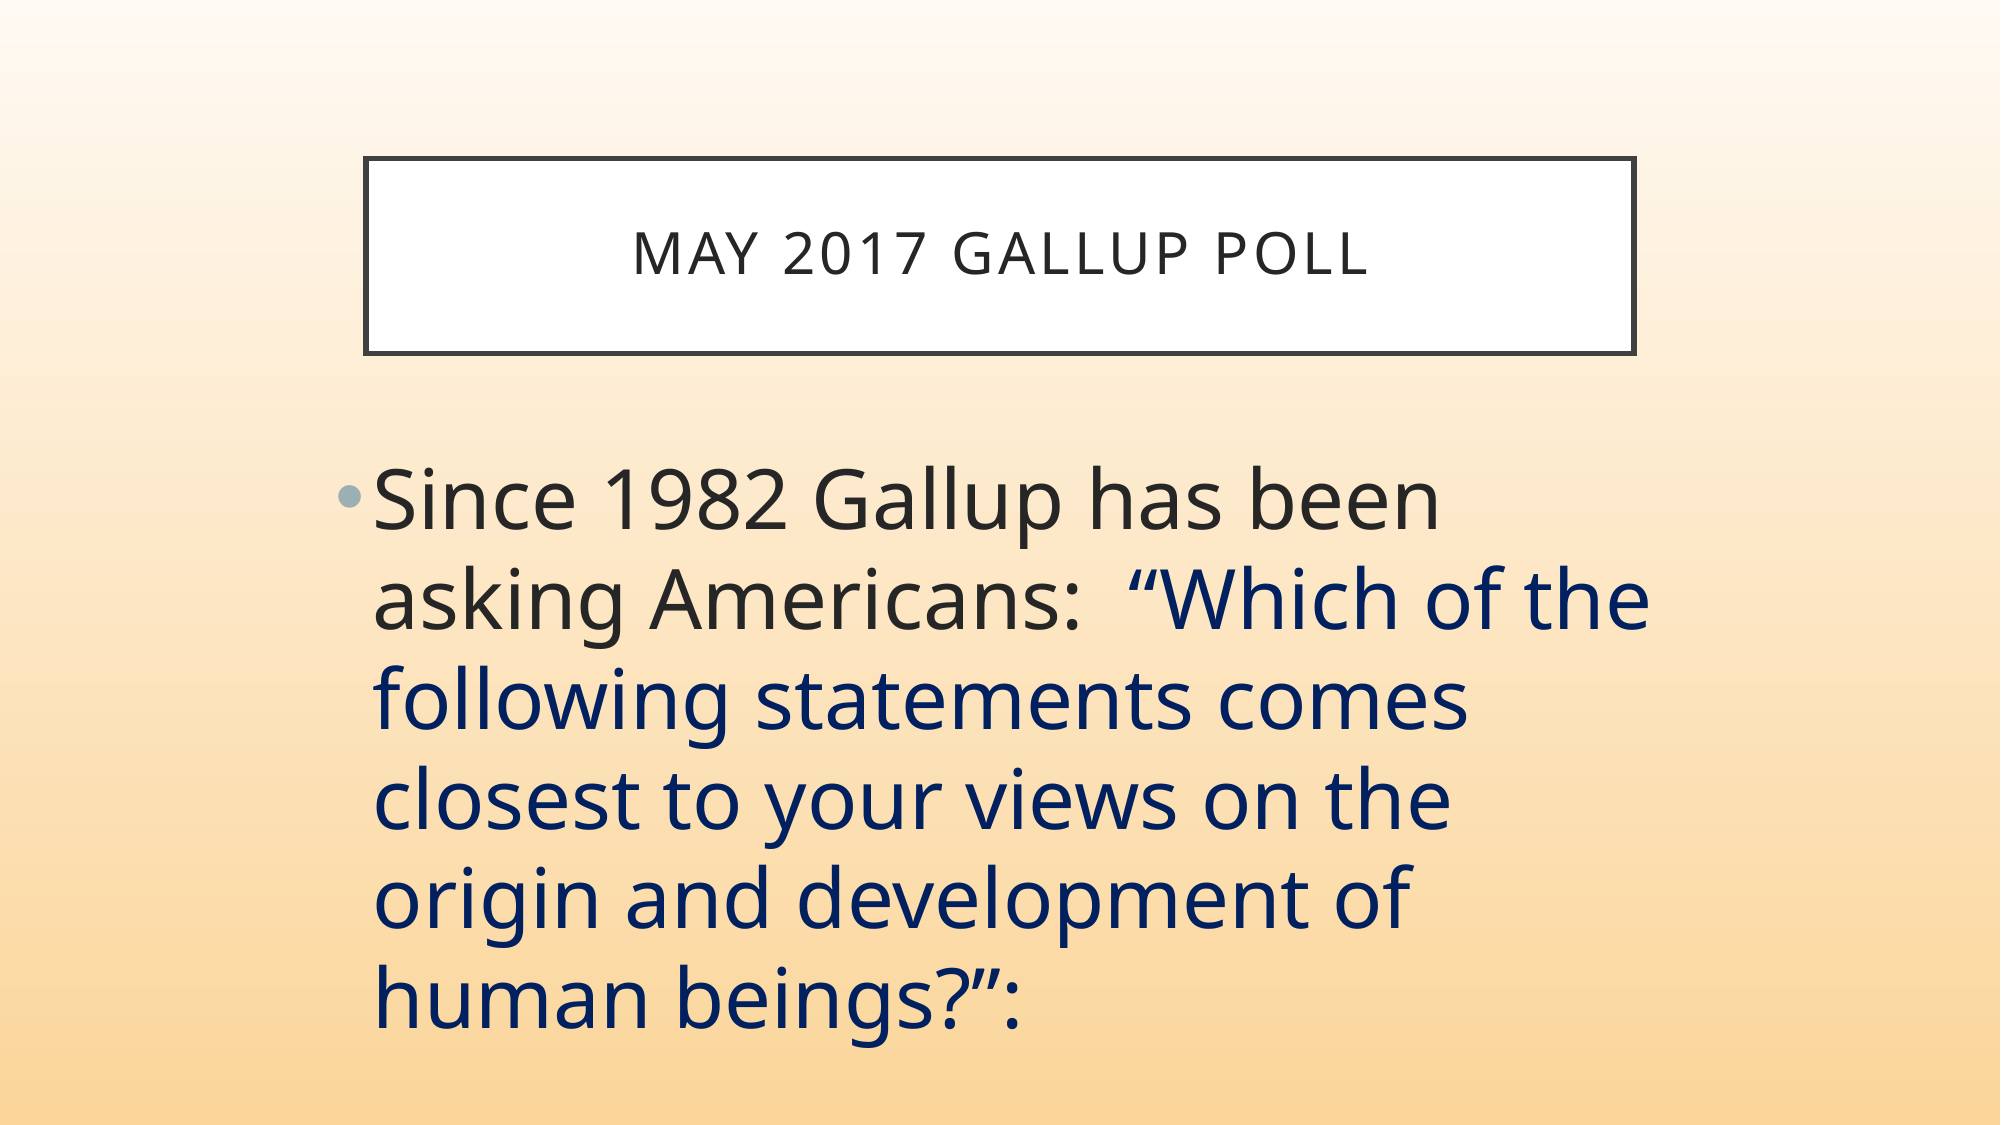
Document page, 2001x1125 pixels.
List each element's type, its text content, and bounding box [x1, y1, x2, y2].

list Since 1982 Gallup has been asking Americans: “Which of the following statements comes closest to your views on the origin and development of human beings?”: [320, 438, 1680, 948]
title May 2017 Gallup Poll [363, 156, 1637, 356]
